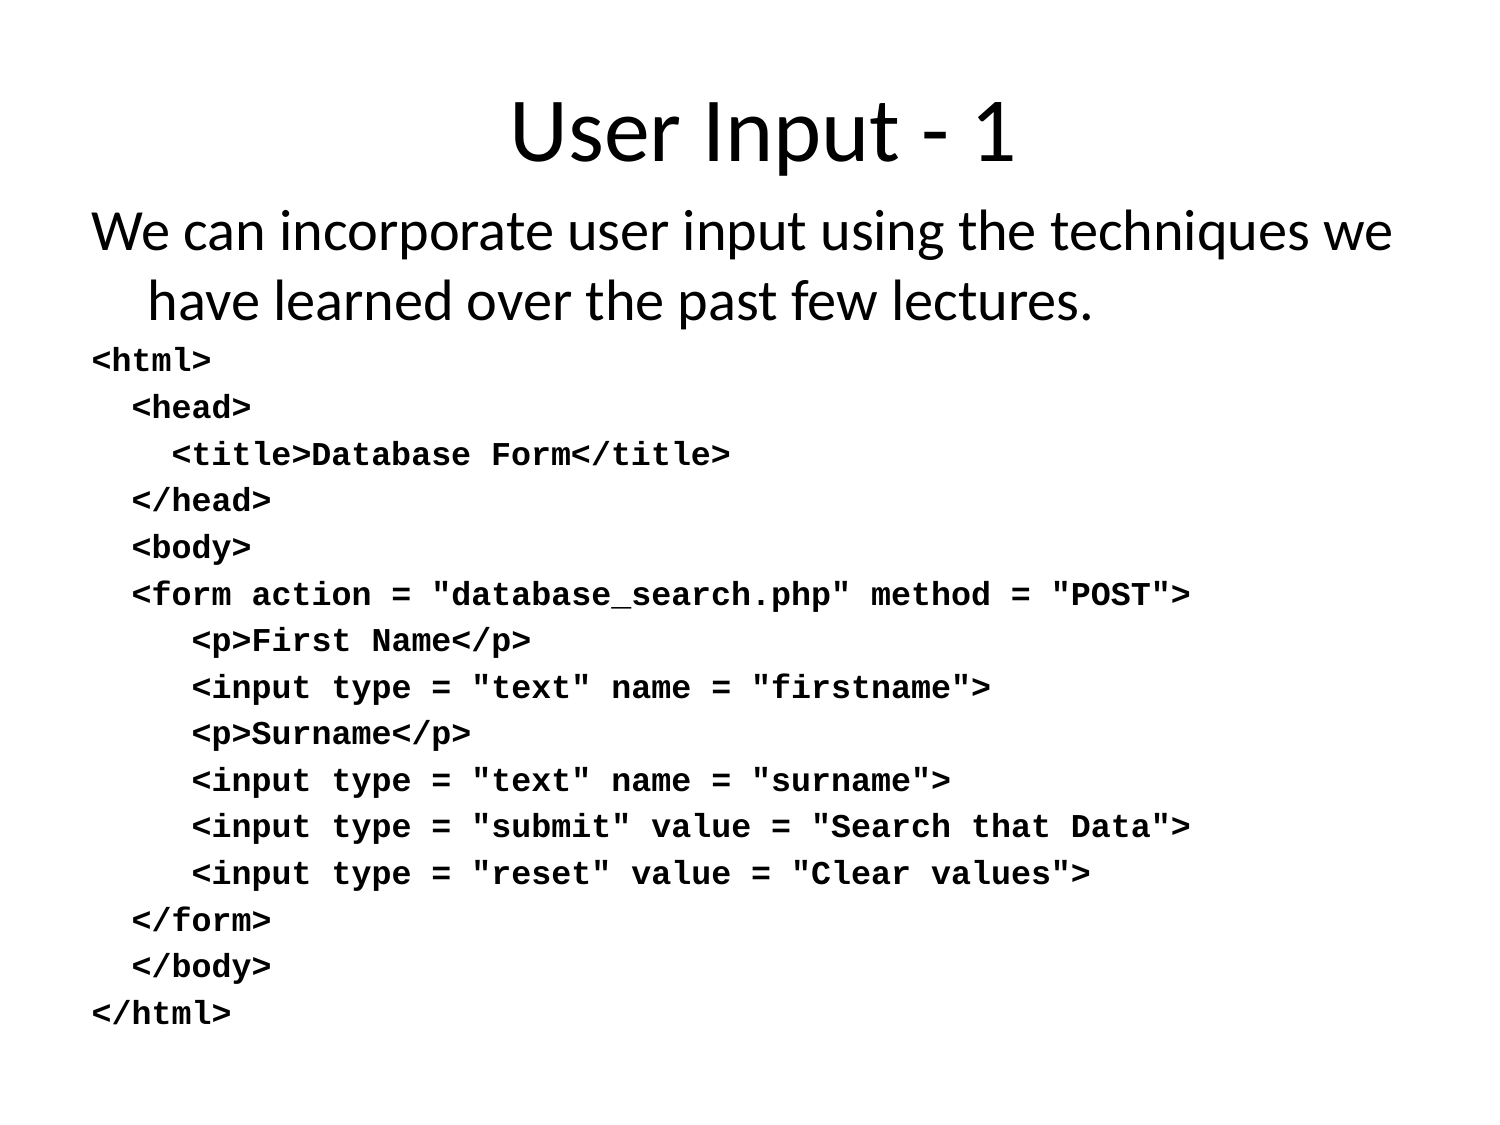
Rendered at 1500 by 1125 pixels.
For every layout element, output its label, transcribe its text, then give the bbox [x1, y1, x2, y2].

list We can incorporate user input using the techniques we have learned over the past few lectures. <html> <head> <title>Database Form</title> </head> <body> <form action = "database_search.php" method = "POST"> <p>First Name</p> <input type = "text" name = "firstname"> <p>Surname</p> <input type = "text" name = "surname"> <input type = "submit" value = "Search that Data"> <input type = "reset" value = "Clear values"> </form> </body> </html> [76, 184, 1427, 1071]
title User Input - 1 [88, 30, 1439, 219]
